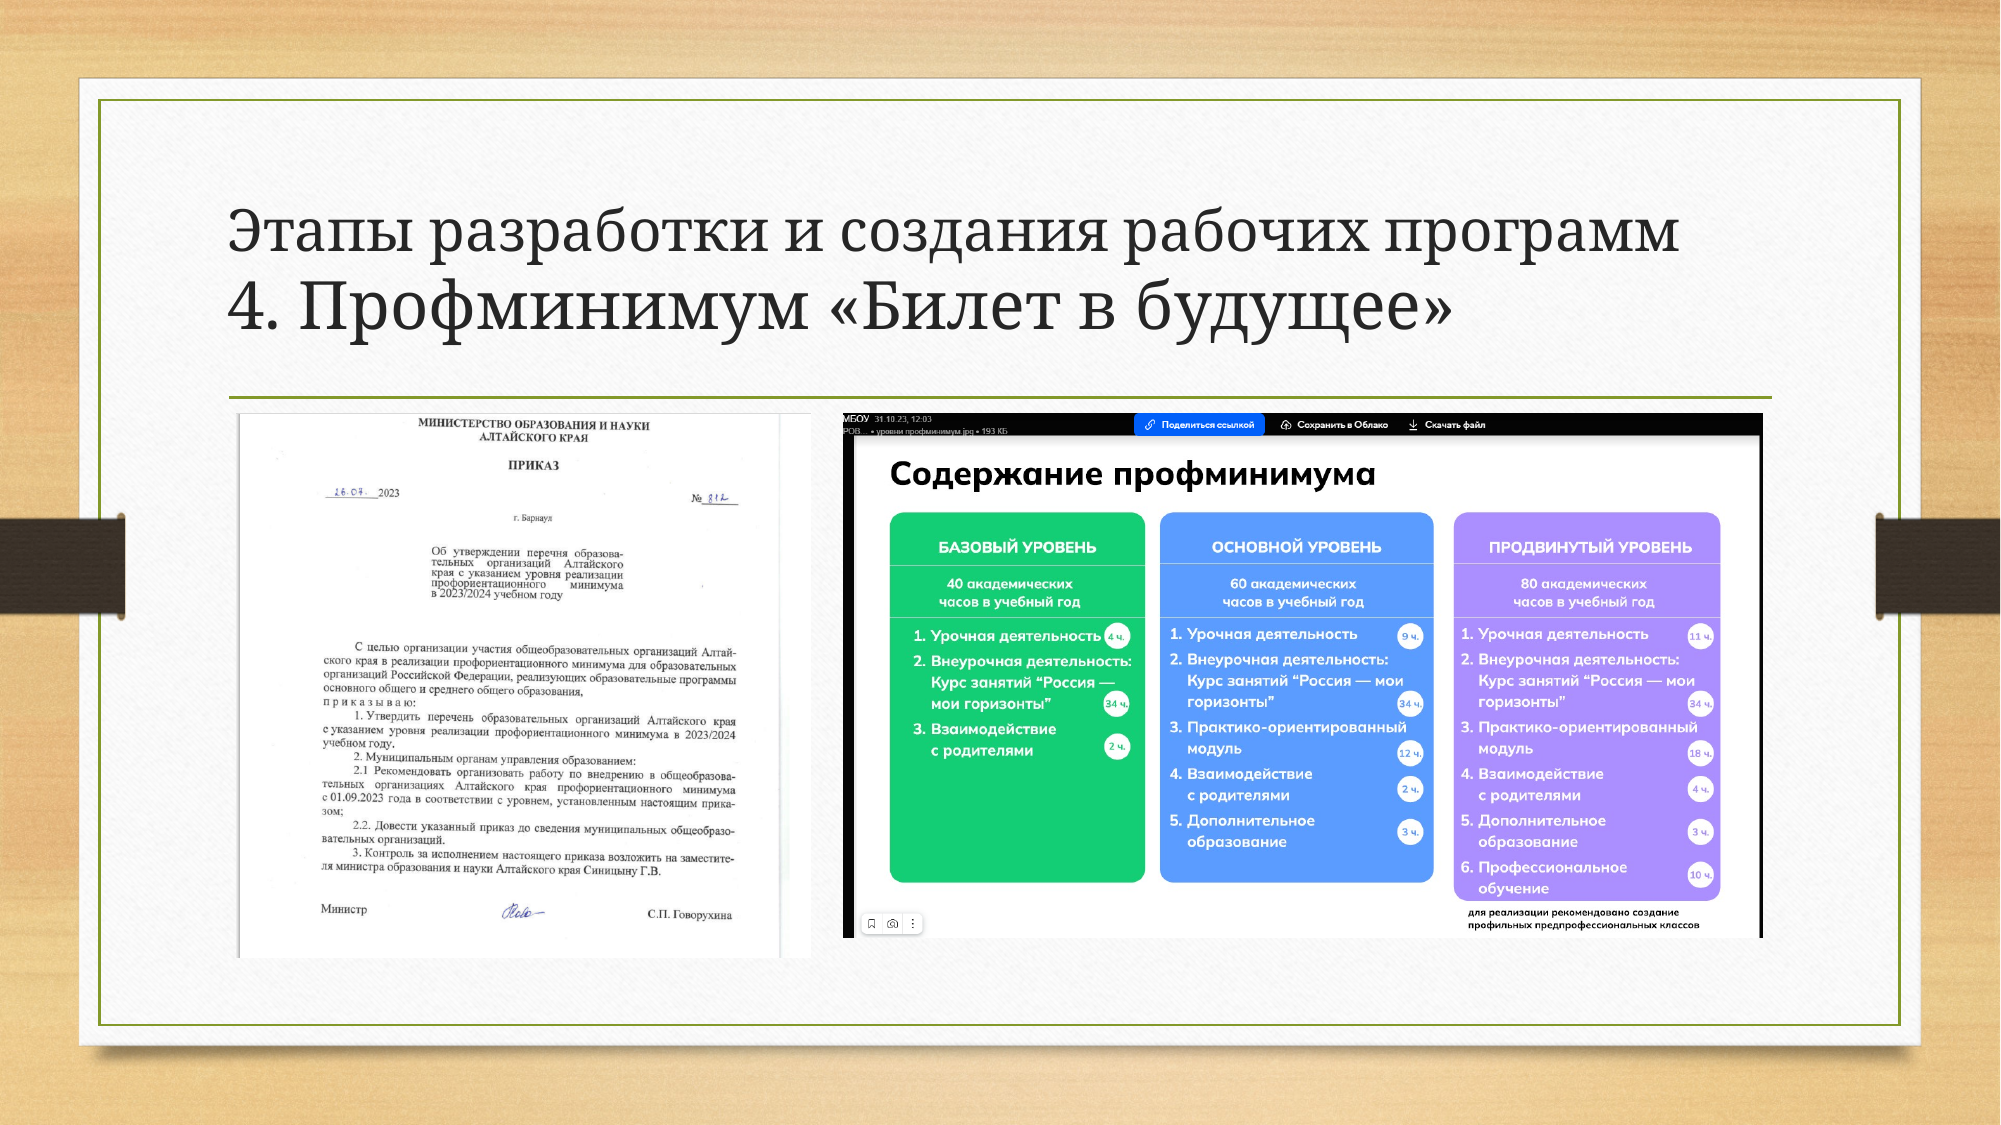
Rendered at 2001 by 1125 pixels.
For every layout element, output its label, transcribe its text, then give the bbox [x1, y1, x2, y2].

picture [0, 0, 2001, 1125]
title Этапы разработки и создания рабочих программ 4. Профминимум «Билет в будущее» [212, 161, 1788, 375]
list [236, 413, 811, 959]
